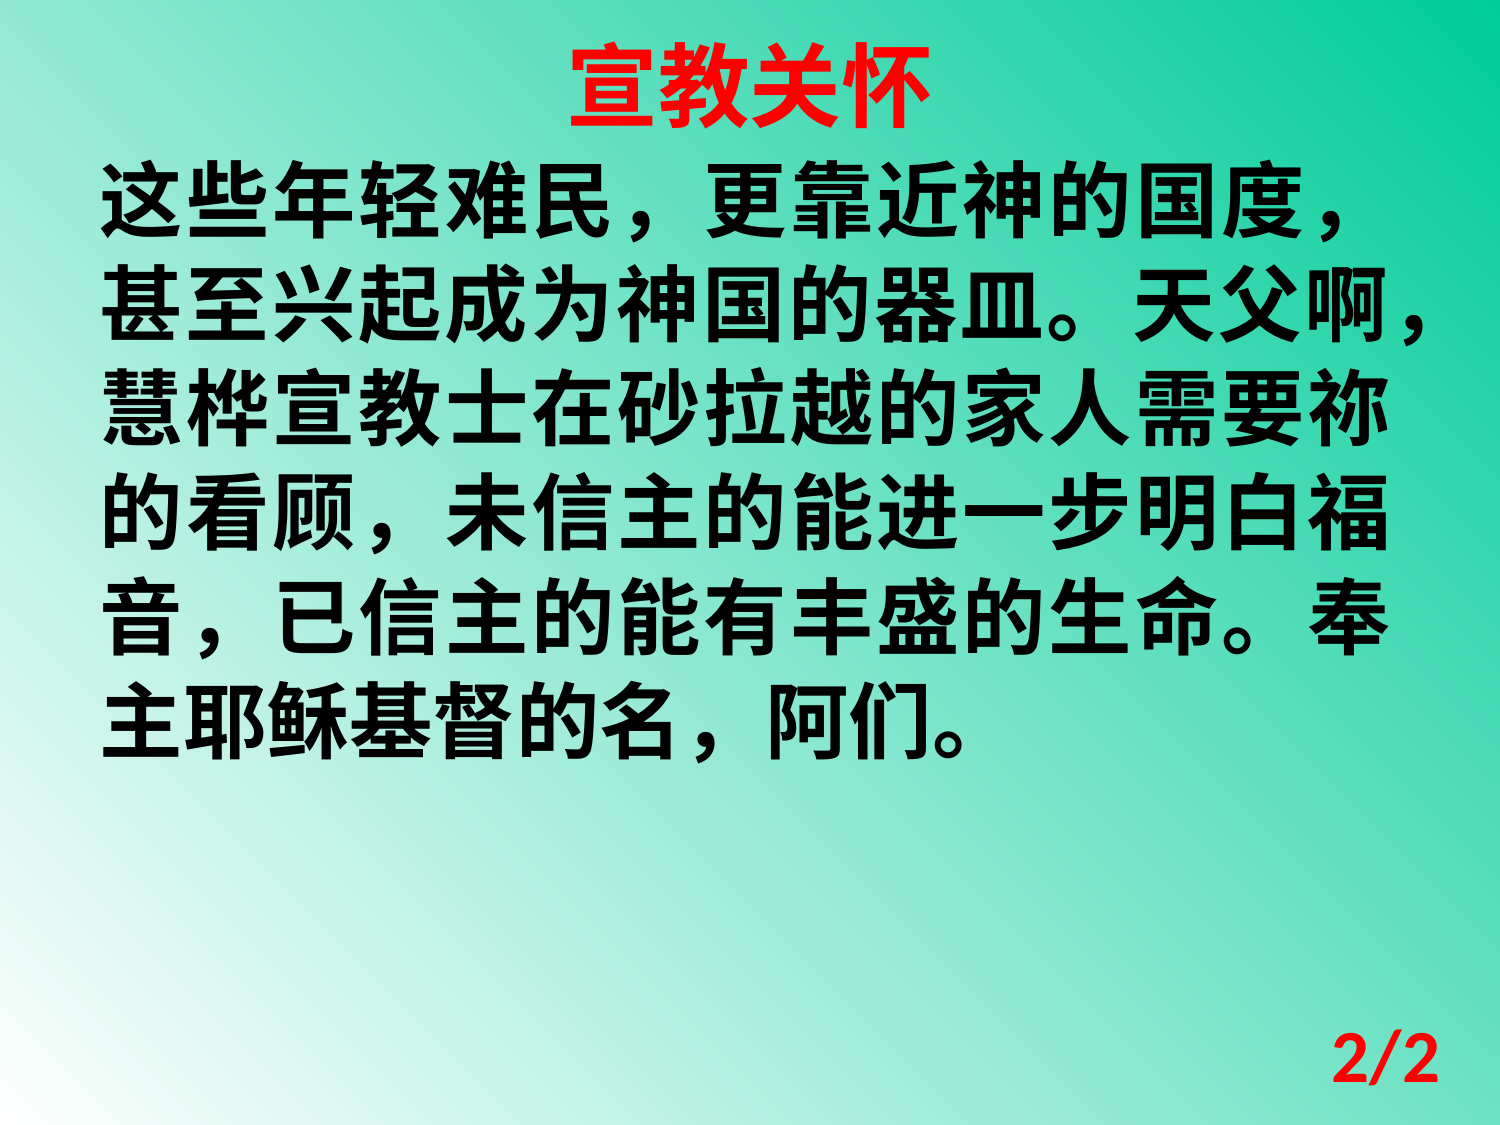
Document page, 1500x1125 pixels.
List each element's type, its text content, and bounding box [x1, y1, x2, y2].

text_box 宣教关怀 [0, 31, 1500, 137]
text_box 2/2 [1317, 1000, 1473, 1105]
list 这些年轻难民，更靠近神的国度，甚至兴起成为神国的器皿。天父啊，慧桦宣教士在砂拉越的家人需要祢的看顾，未信主的能进一步明白福音，已信主的能有丰盛的生命。奉主耶稣基督的名，阿们。 [84, 137, 1407, 1063]
